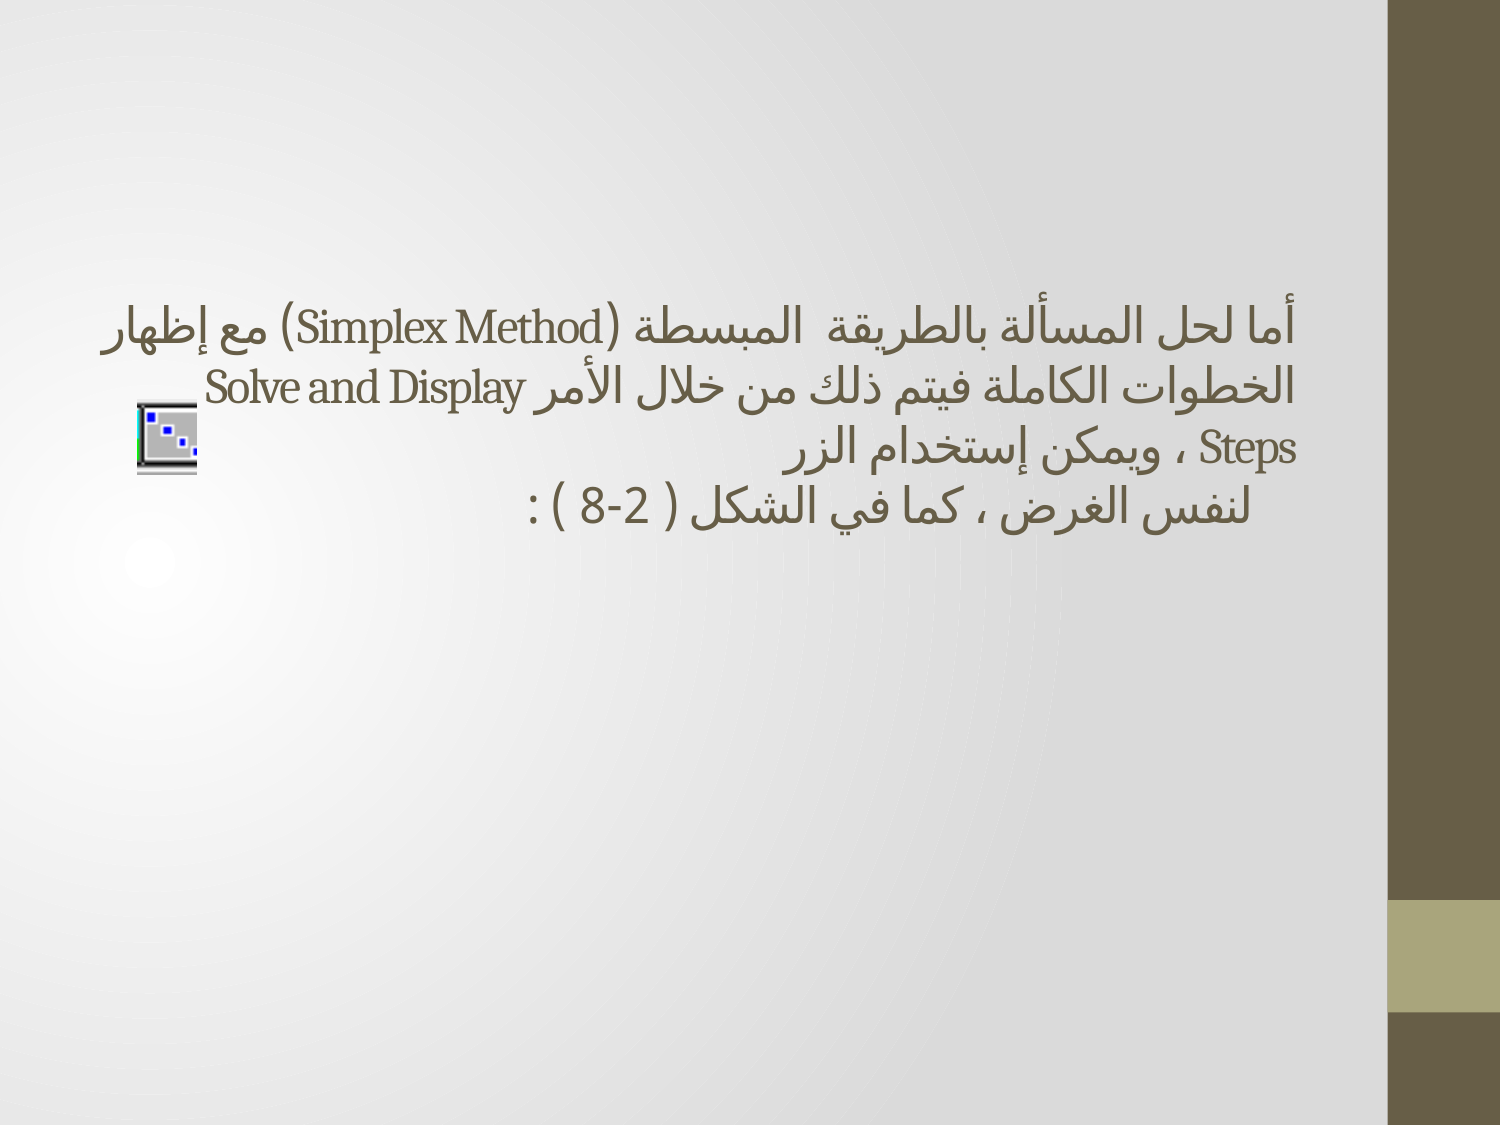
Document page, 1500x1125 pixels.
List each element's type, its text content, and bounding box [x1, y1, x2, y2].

title أما لحل المسألة بالطريقة المبسطة (Simplex Method) مع إظهار الخطوات الكاملة فيتم ذلك من خلال الأمر Solve and Display Steps ، ويمكن إستخدام الزر لنفس الغرض ، كما في الشكل ( 2-8 ) : [62, 166, 1313, 722]
picture [137, 399, 198, 476]
